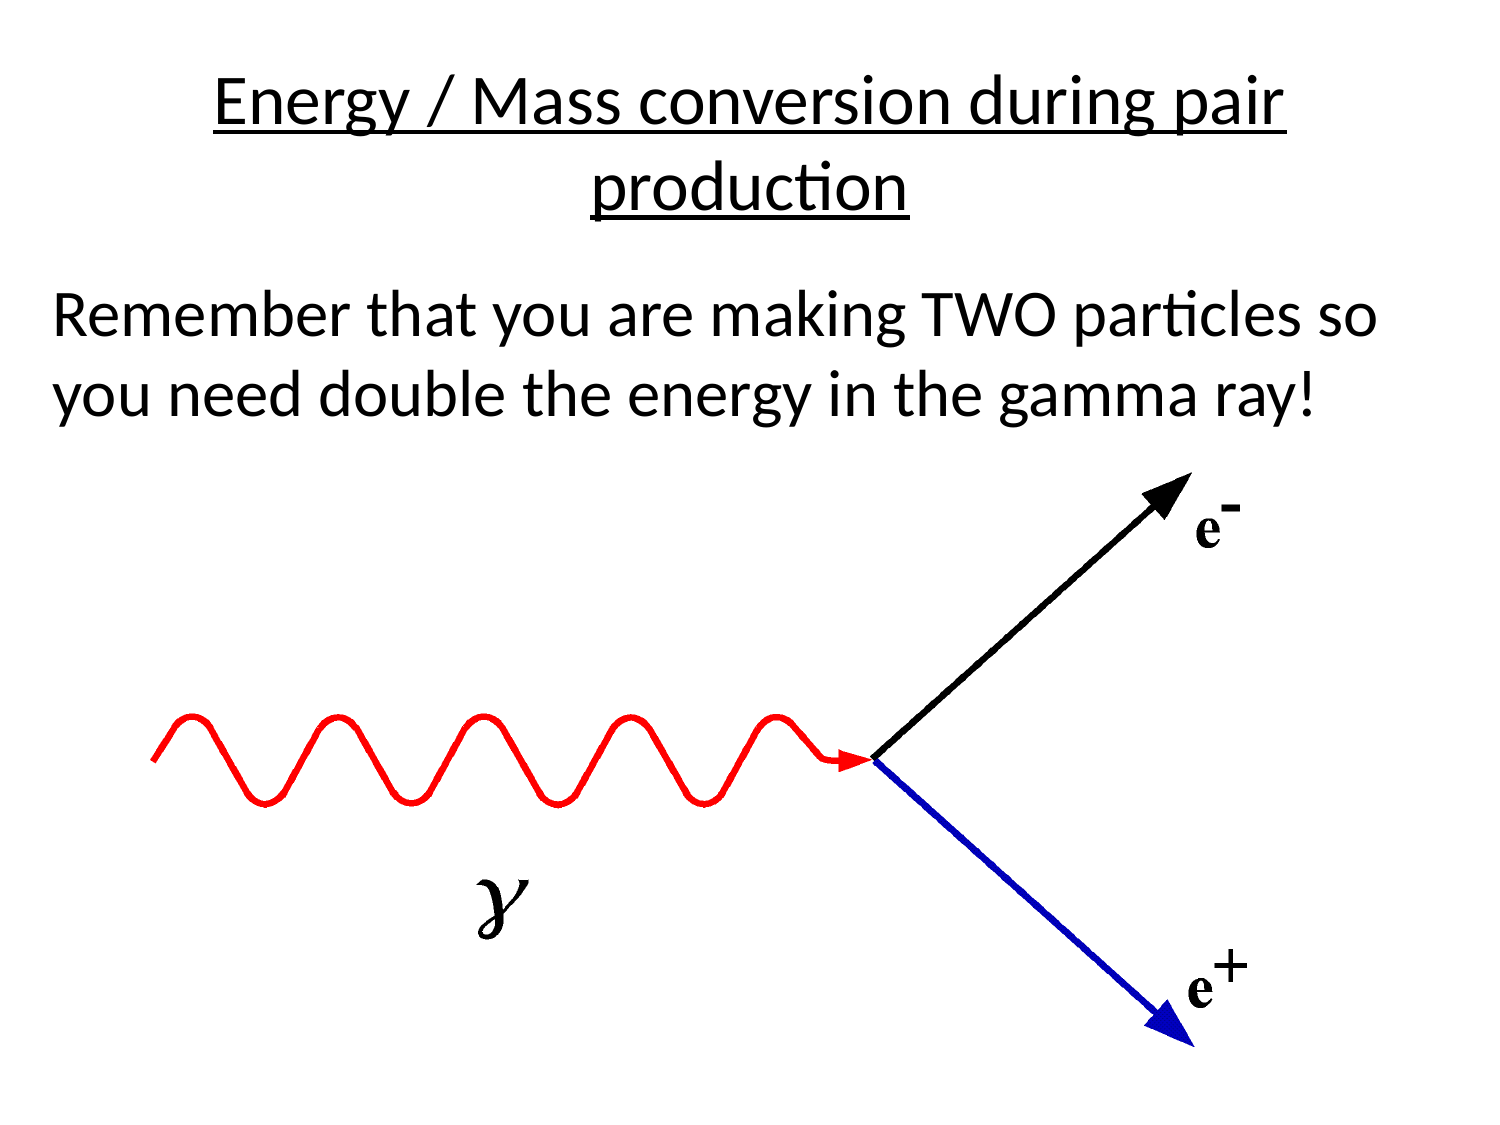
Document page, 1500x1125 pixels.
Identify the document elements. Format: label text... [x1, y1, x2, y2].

title Energy / Mass conversion during pair production [75, 45, 1425, 233]
picture [133, 450, 1356, 1064]
list Remember that you are making TWO particles so you need double the energy in the gamma ray! [37, 262, 1463, 1005]
